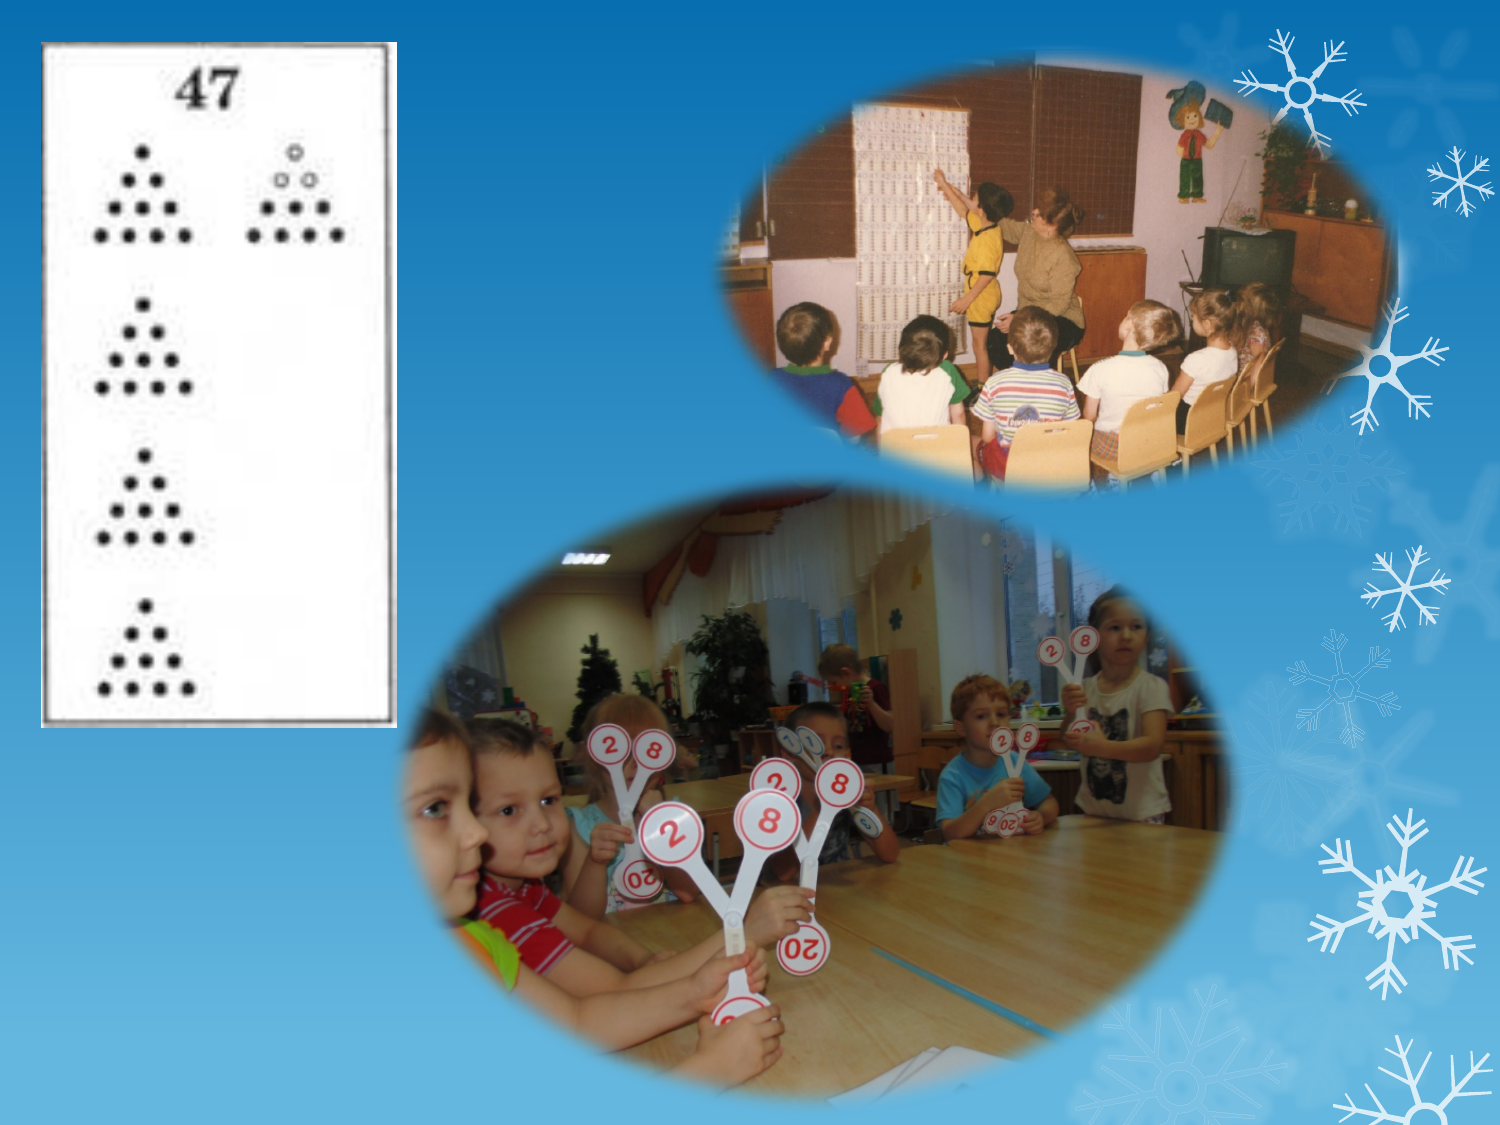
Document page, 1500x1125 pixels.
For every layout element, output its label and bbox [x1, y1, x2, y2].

picture [40, 41, 398, 729]
list [702, 41, 1417, 505]
list [383, 467, 1250, 1118]
